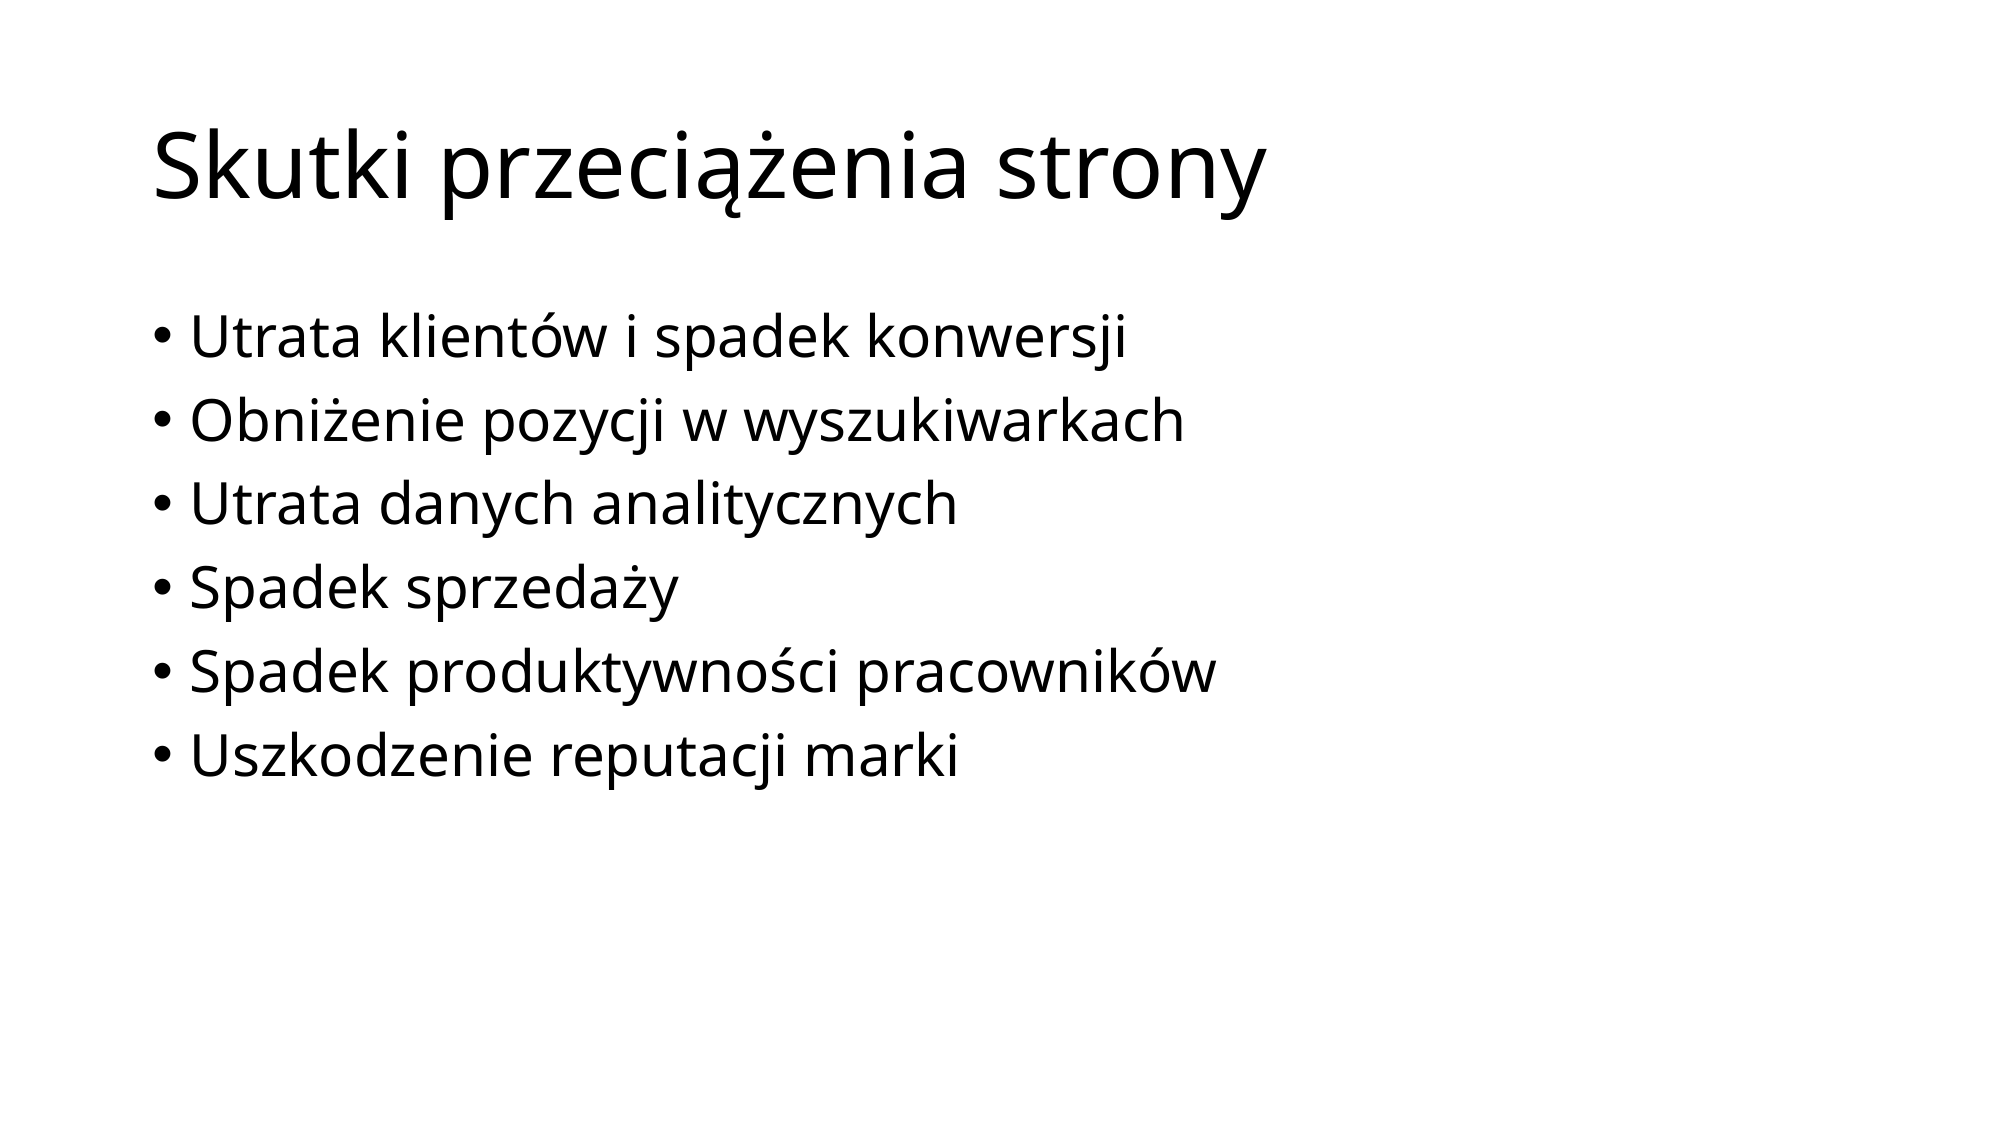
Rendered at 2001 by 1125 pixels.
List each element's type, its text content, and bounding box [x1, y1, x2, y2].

list Utrata klientów i spadek konwersji Obniżenie pozycji w wyszukiwarkach Utrata danych analitycznych Spadek sprzedaży Spadek produktywności pracowników Uszkodzenie reputacji marki [137, 299, 1863, 1014]
title Skutki przeciążenia strony [137, 59, 1863, 278]
